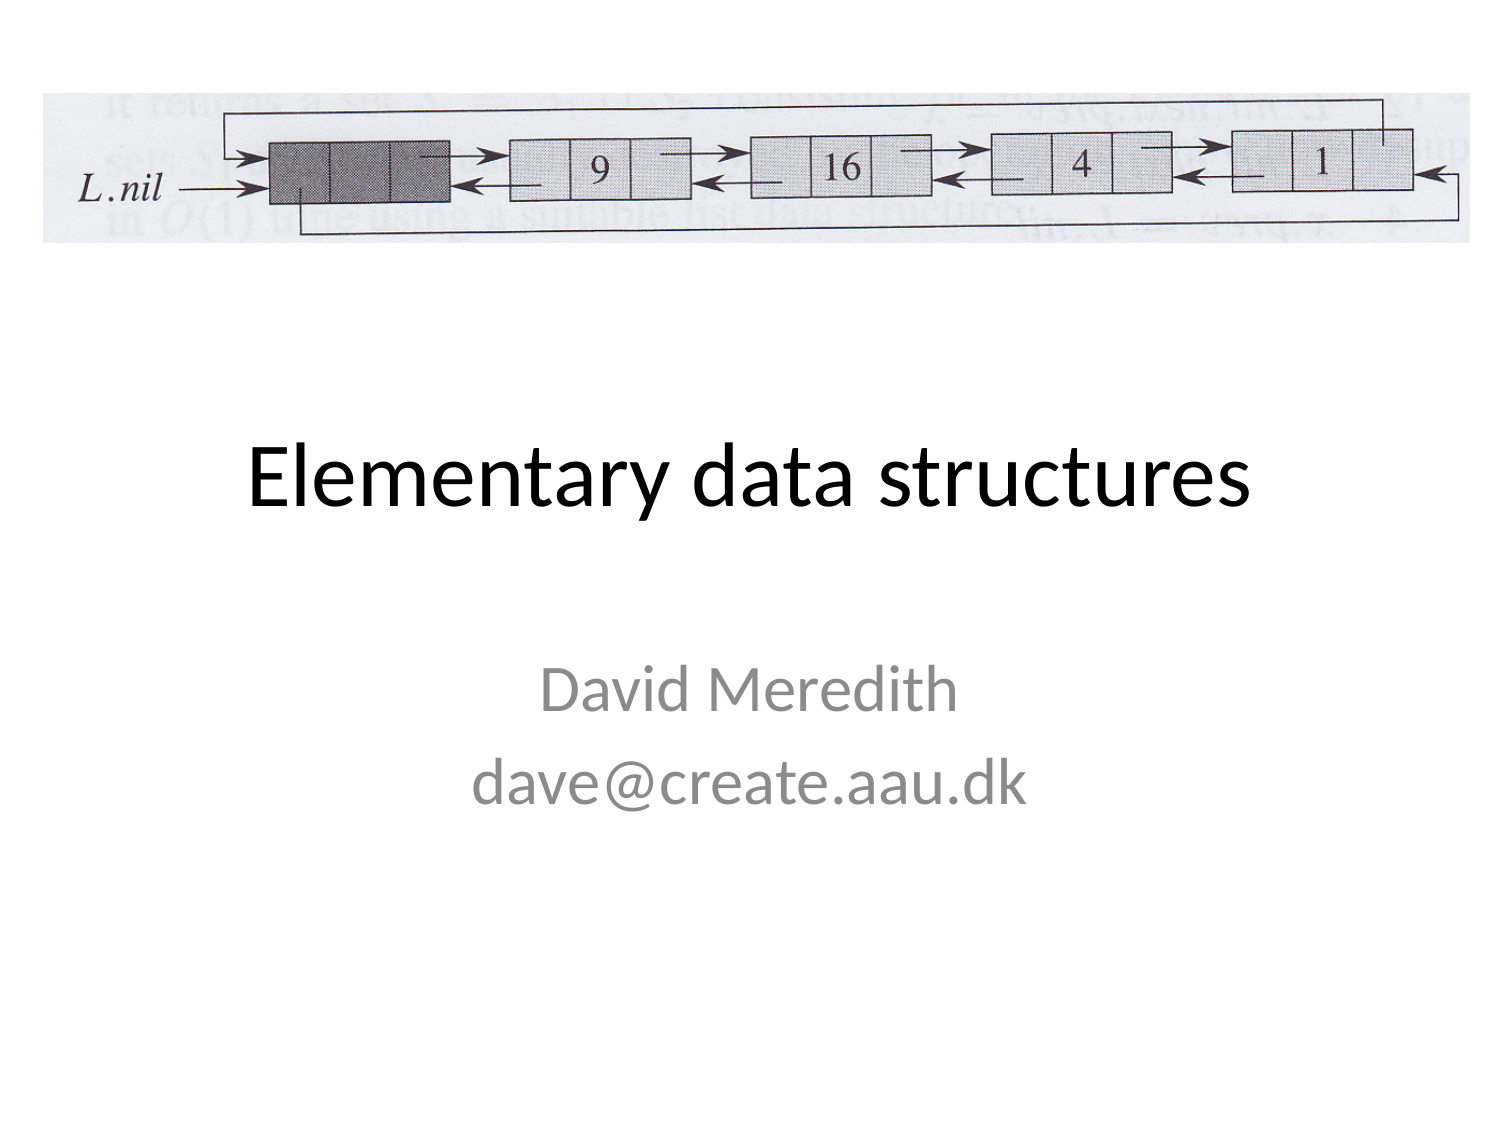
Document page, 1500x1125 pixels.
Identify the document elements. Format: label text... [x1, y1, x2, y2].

title Elementary data structures [112, 349, 1388, 591]
subtitle David Meredith dave@create.aau.dk [225, 637, 1275, 925]
picture [42, 93, 1470, 243]
